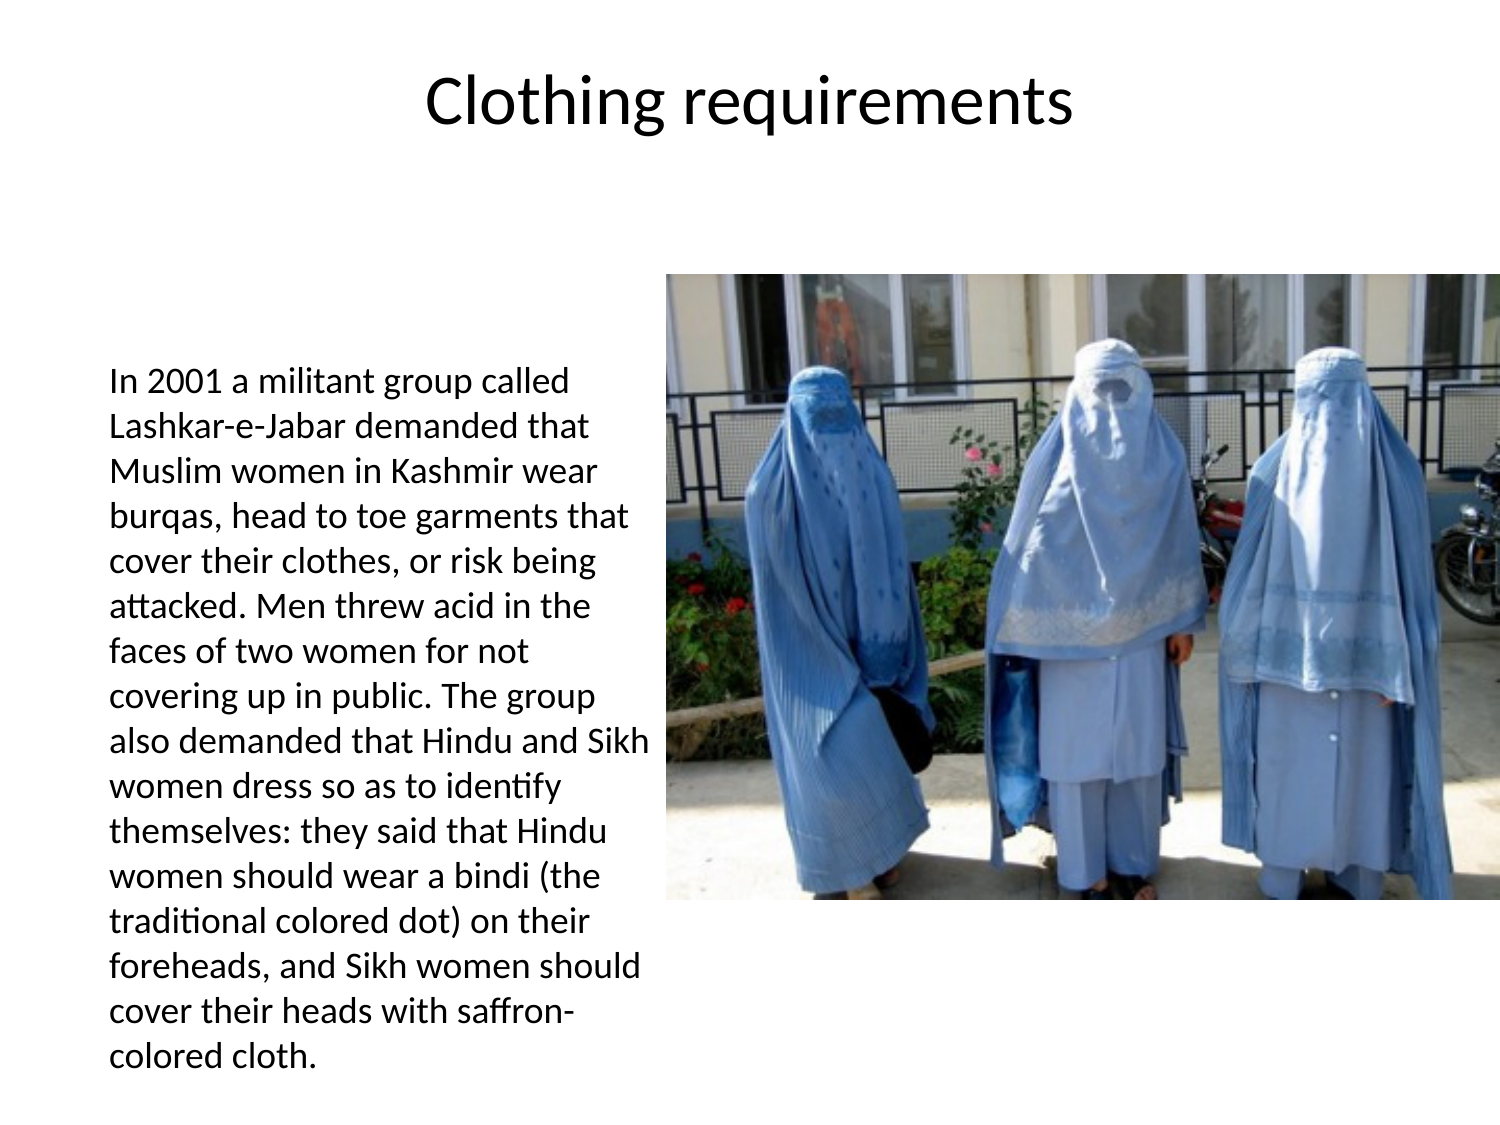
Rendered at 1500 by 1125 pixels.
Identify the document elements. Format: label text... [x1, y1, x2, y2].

title Clothing requirements [75, 45, 1425, 233]
text_box In 2001 a militant group called Lashkar-e-Jabar demanded that Muslim women in Kashmir wear burqas, head to toe garments that cover their clothes, or risk being attacked. Men threw acid in the faces of two women for not covering up in public. The group also demanded that Hindu and Sikh women dress so as to identify themselves: they said that Hindu women should wear a bindi (the traditional colored dot) on their foreheads, and Sikh women should cover their heads with saffron-colored cloth. [94, 214, 675, 1084]
picture [666, 274, 1500, 901]
